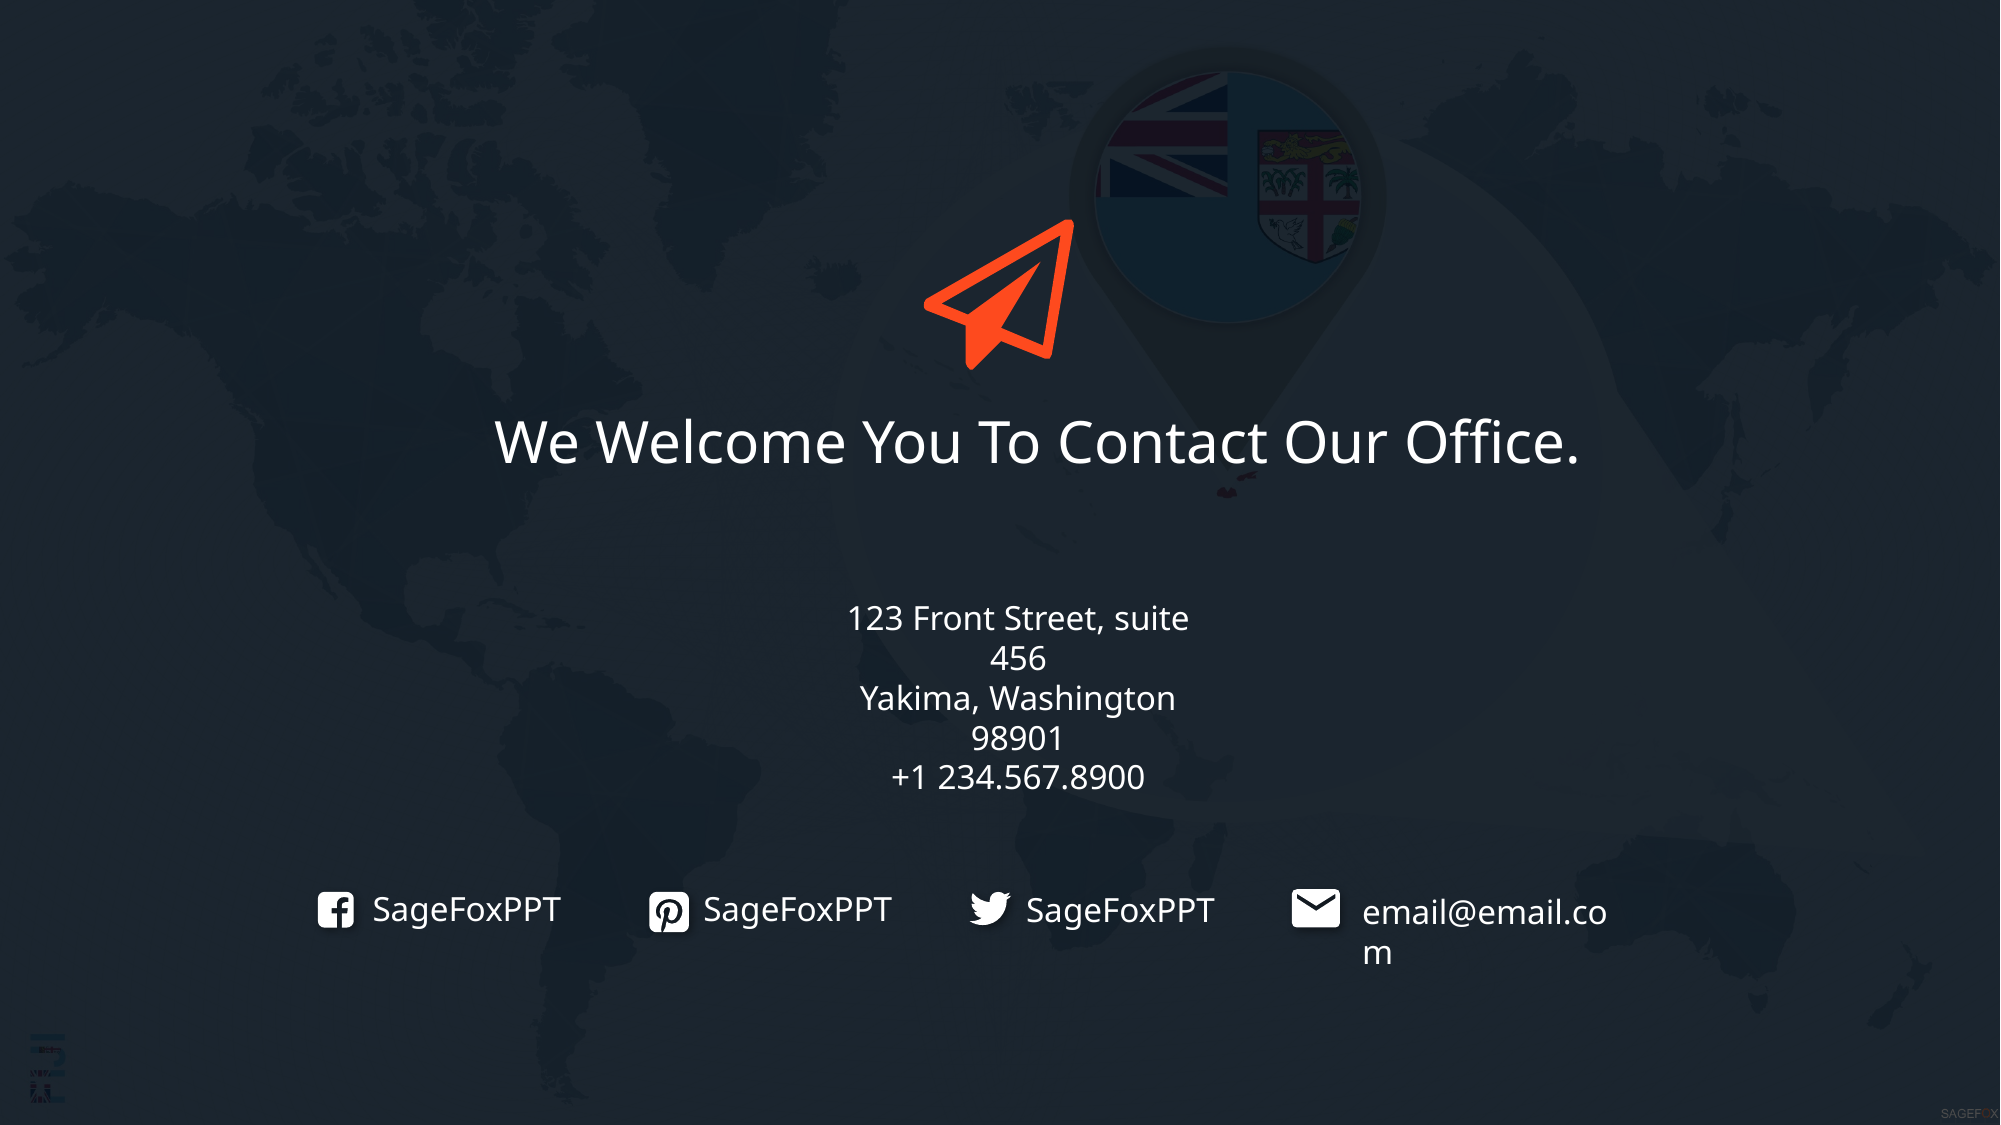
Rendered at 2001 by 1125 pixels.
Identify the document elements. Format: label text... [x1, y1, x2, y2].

text_box [969, 891, 1011, 926]
text_box [649, 891, 688, 933]
text_box SageFoxPPT [1011, 881, 1252, 937]
text_box We Welcome You To Contact Our Office. [477, 398, 1598, 483]
text_box SageFoxPPT [688, 880, 929, 936]
text_box 123 Front Street, suite 456 Yakima, Washington 98901 +1 234.567.8900 [808, 589, 1229, 804]
text_box email@email.com [1347, 884, 1649, 979]
text_box [1291, 889, 1340, 928]
text_box [317, 891, 354, 928]
text_box SageFoxPPT [357, 880, 598, 936]
text_box [0, 0, 2000, 1125]
text_box [923, 219, 1074, 370]
